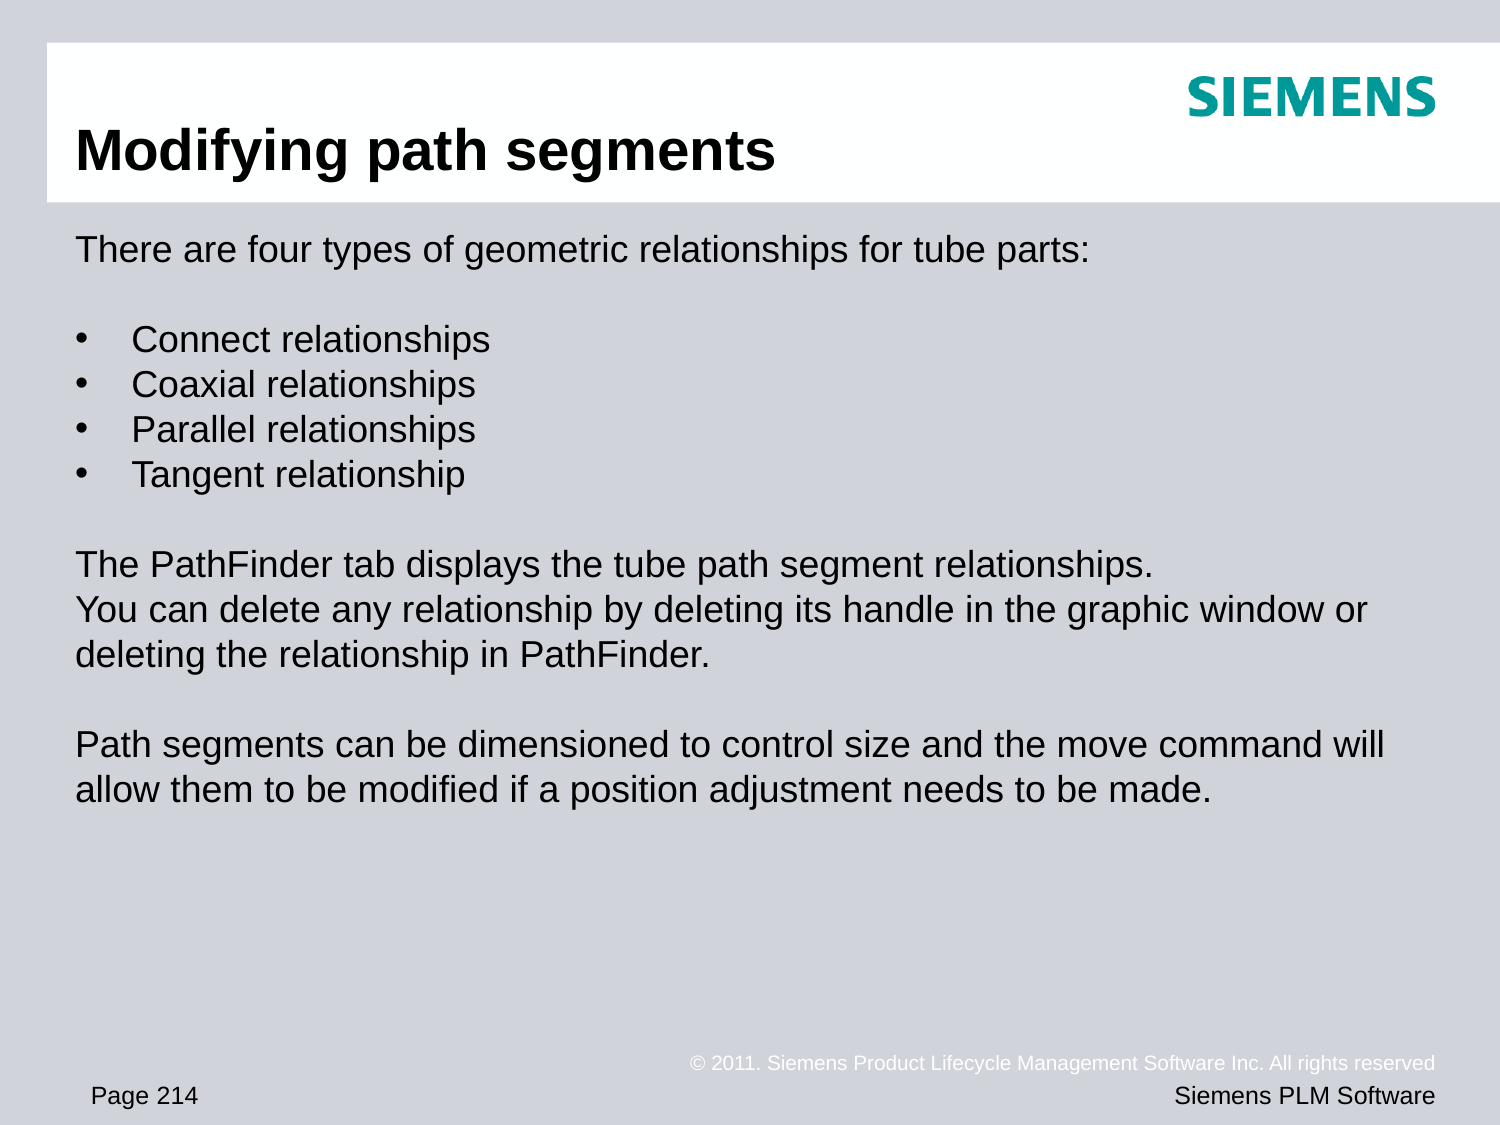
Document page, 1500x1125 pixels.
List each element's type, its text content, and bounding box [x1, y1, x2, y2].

picture [1181, 69, 1444, 123]
list There are four types of geometric relationships for tube parts: Connect relationships Coaxial relationships Parallel relationships Tangent relationship The PathFinder tab displays the tube path segment relationships. You can delete any relationship by deleting its handle in the graphic window or deleting the relationship in PathFinder. Path segments can be dimensioned to control size and the move command will allow them to be modified if a position adjustment needs to be made. [74, 224, 1413, 1038]
title Modifying path segments [74, 49, 1095, 183]
